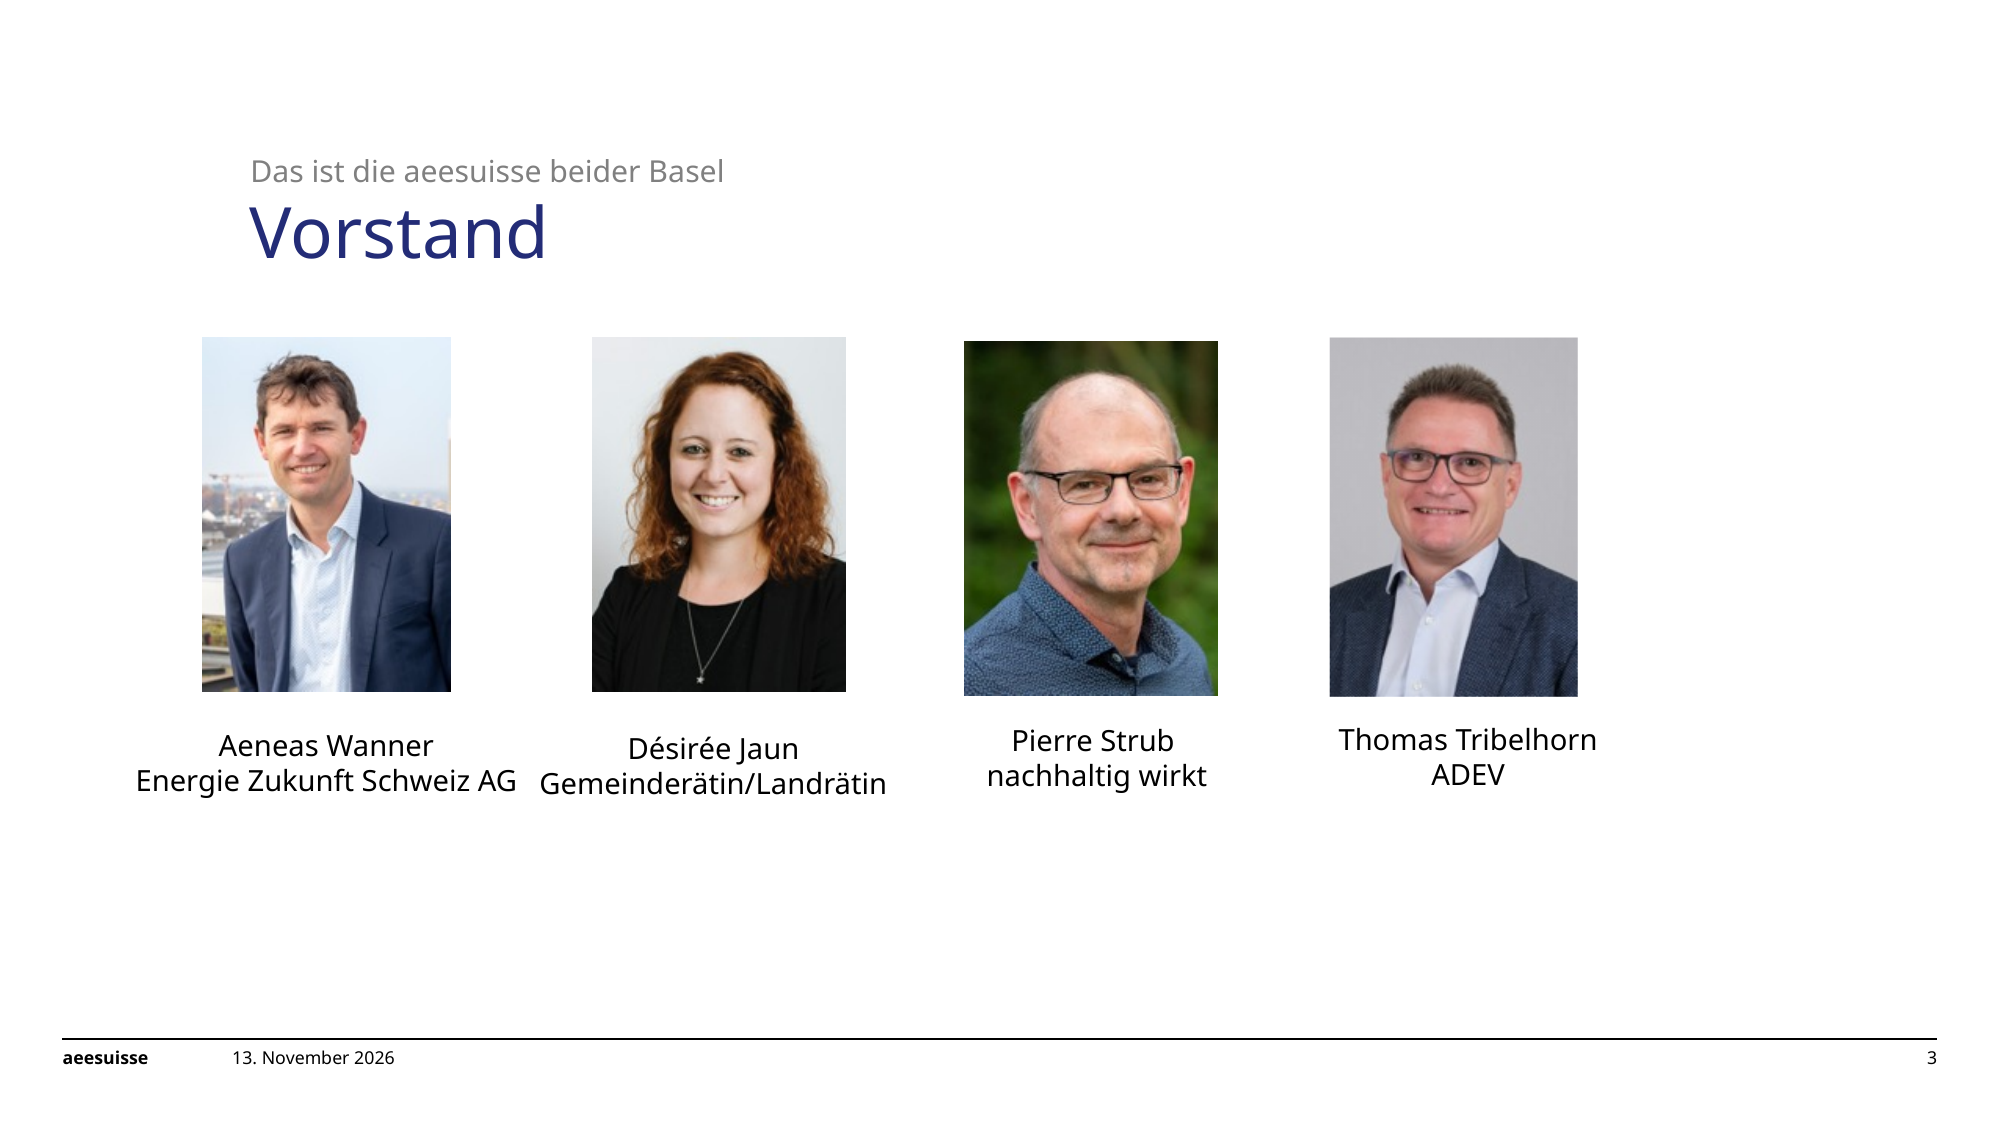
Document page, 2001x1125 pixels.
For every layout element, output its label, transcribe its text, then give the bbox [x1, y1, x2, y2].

list Das ist die aeesuisse beider Basel [250, 149, 1750, 183]
picture [964, 341, 1218, 696]
text_box Pierre Strub nachhaltig wirkt [979, 722, 1208, 792]
slide_number 3 [1815, 1046, 1938, 1071]
picture [202, 337, 451, 692]
text_box Thomas Tribelhorn ADEV [1338, 721, 1598, 792]
text_box Désirée Jaun Gemeinderätin/Landrätin [539, 729, 888, 800]
slide_number Oktober 23 [232, 1046, 481, 1071]
text_box Aeneas Wanner Energie Zukunft Schweiz AG [135, 727, 518, 798]
picture [592, 337, 846, 692]
picture [1273, 338, 1633, 696]
title Vorstand [249, 187, 1751, 278]
